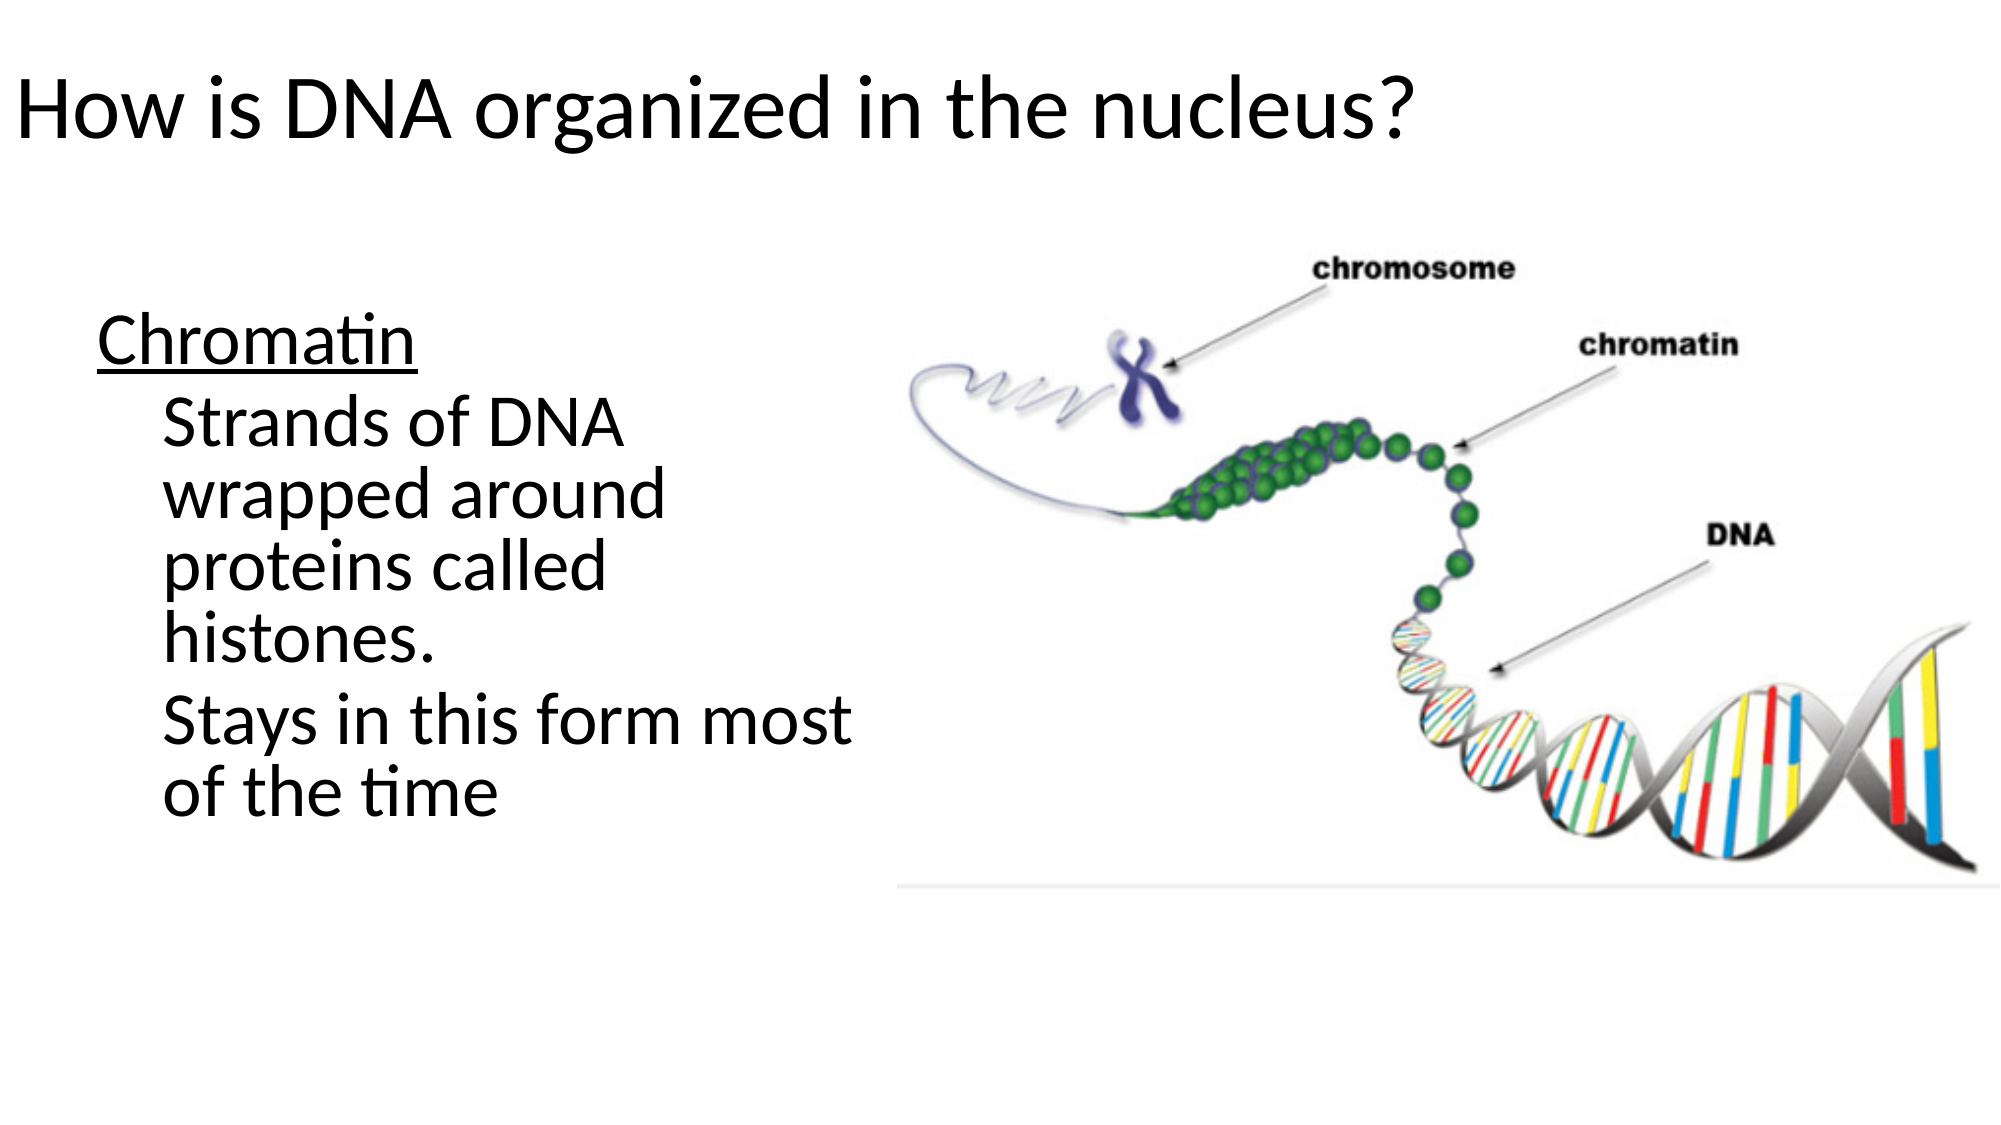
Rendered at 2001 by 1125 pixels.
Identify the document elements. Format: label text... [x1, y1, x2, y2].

list Chromatin Strands of DNA wrapped around proteins called histones. Stays in this form most of the time [25, 299, 898, 1094]
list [897, 233, 2000, 893]
title How is DNA organized in the nucleus? [0, 0, 1725, 218]
